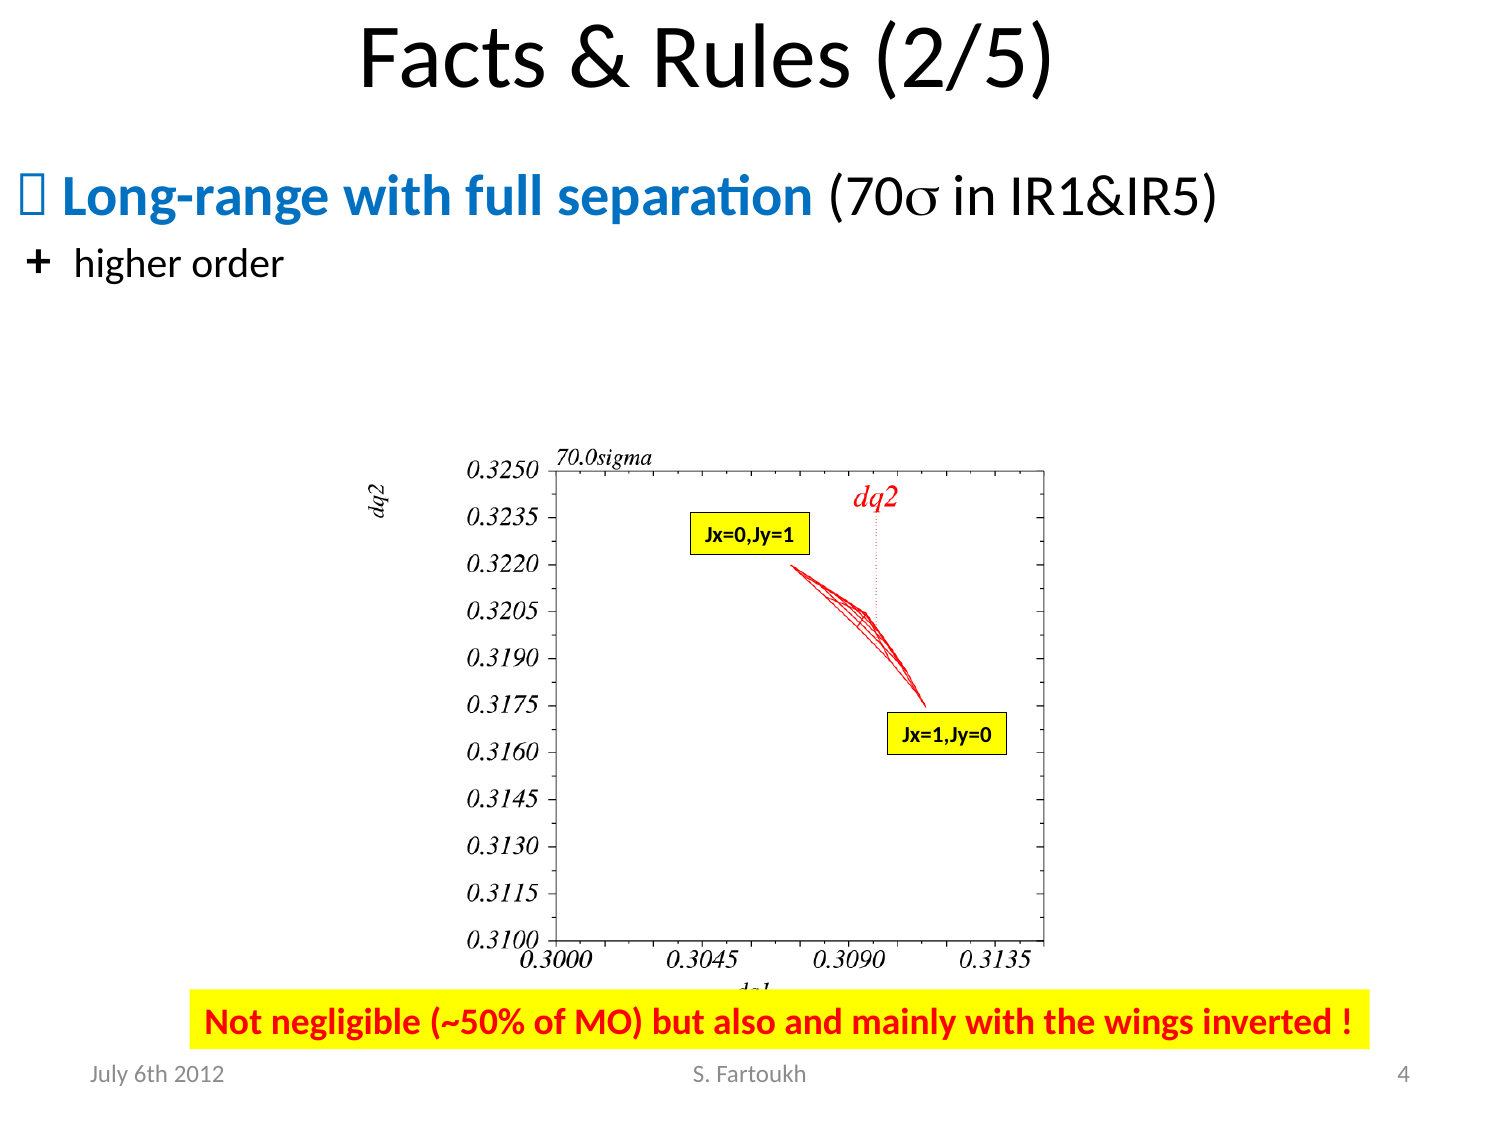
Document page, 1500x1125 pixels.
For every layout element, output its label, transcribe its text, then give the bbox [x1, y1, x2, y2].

title Facts & Rules (2/5) [12, 0, 1425, 163]
slide_number 4 [1074, 1042, 1425, 1103]
footer S. Fartoukh [512, 1071, 988, 1103]
text_box Not negligible (~50% of MO) but also and mainly with the wings inverted ! [189, 989, 282, 1050]
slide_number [75, 1042, 425, 1103]
text_box Not negligible (~50% of MO) but also and mainly with the wings inverted ! [1212, 989, 1370, 1050]
picture [287, 412, 1208, 1063]
